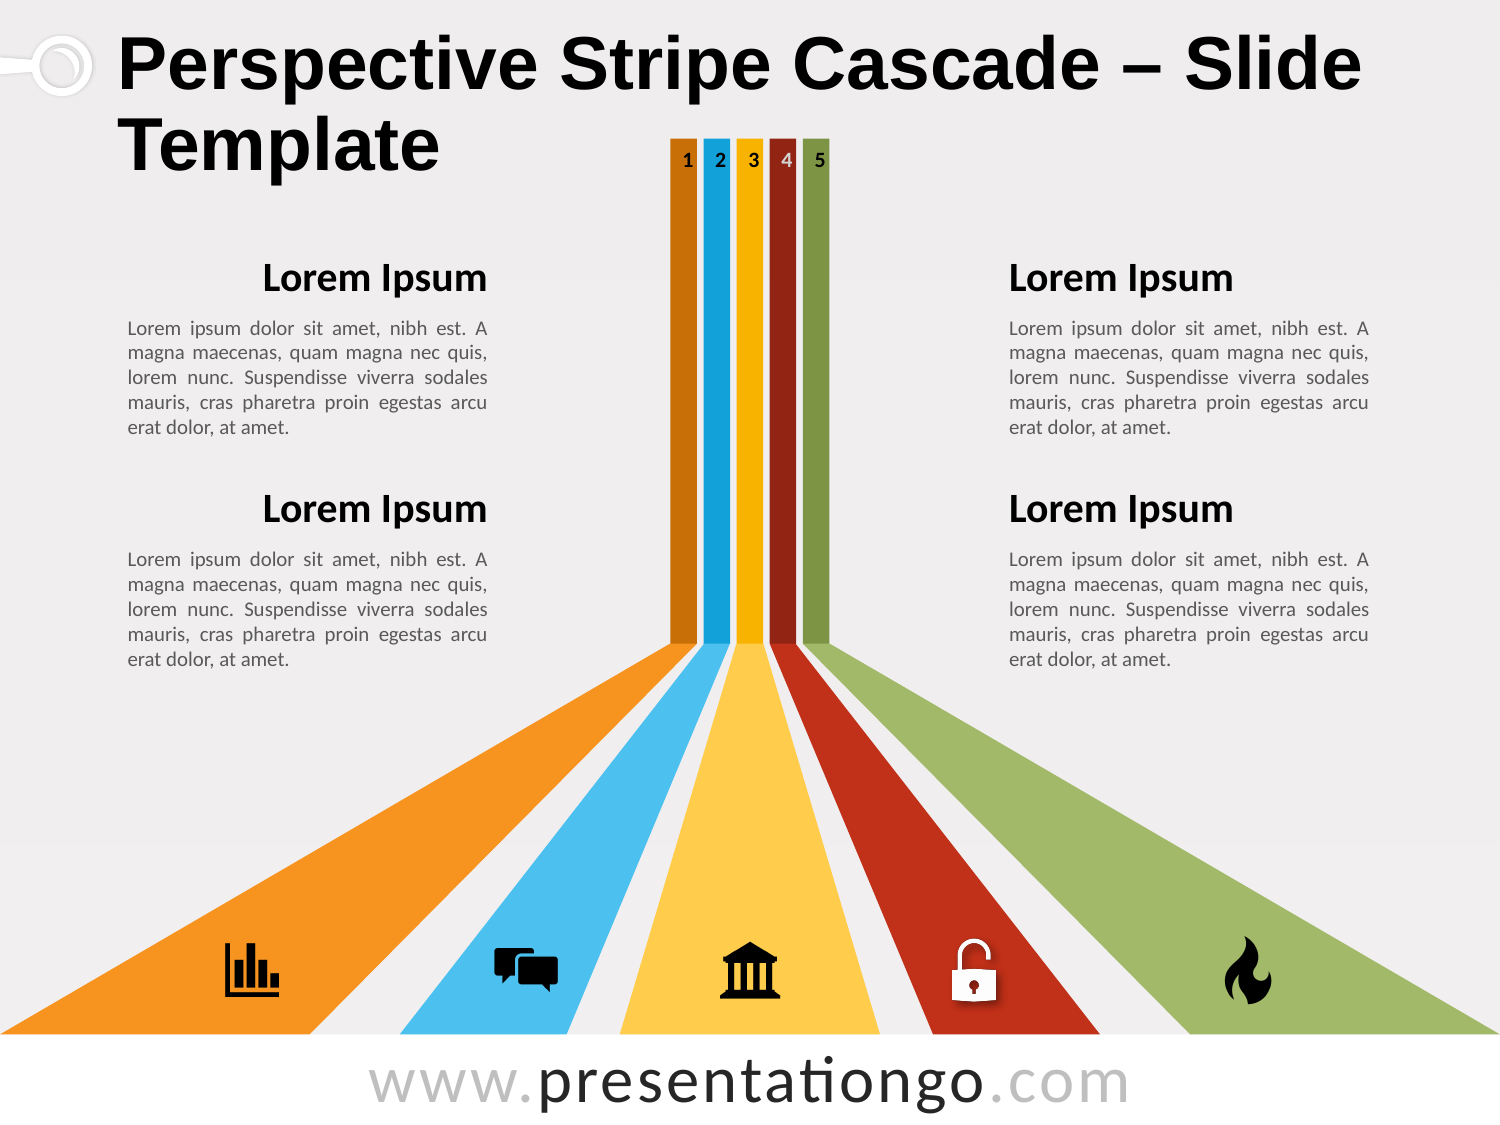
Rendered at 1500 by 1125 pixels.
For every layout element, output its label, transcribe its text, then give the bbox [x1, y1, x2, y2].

title Perspective Stripe Cascade – Slide Template [103, 17, 1500, 139]
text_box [670, 138, 830, 643]
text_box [0, 643, 1500, 1035]
picture [936, 932, 1012, 1008]
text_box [1009, 241, 1370, 448]
picture [214, 932, 290, 1008]
picture [1210, 932, 1286, 1008]
picture [712, 932, 788, 1008]
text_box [127, 241, 488, 448]
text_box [1009, 472, 1370, 680]
picture [488, 932, 564, 1008]
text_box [127, 472, 488, 680]
